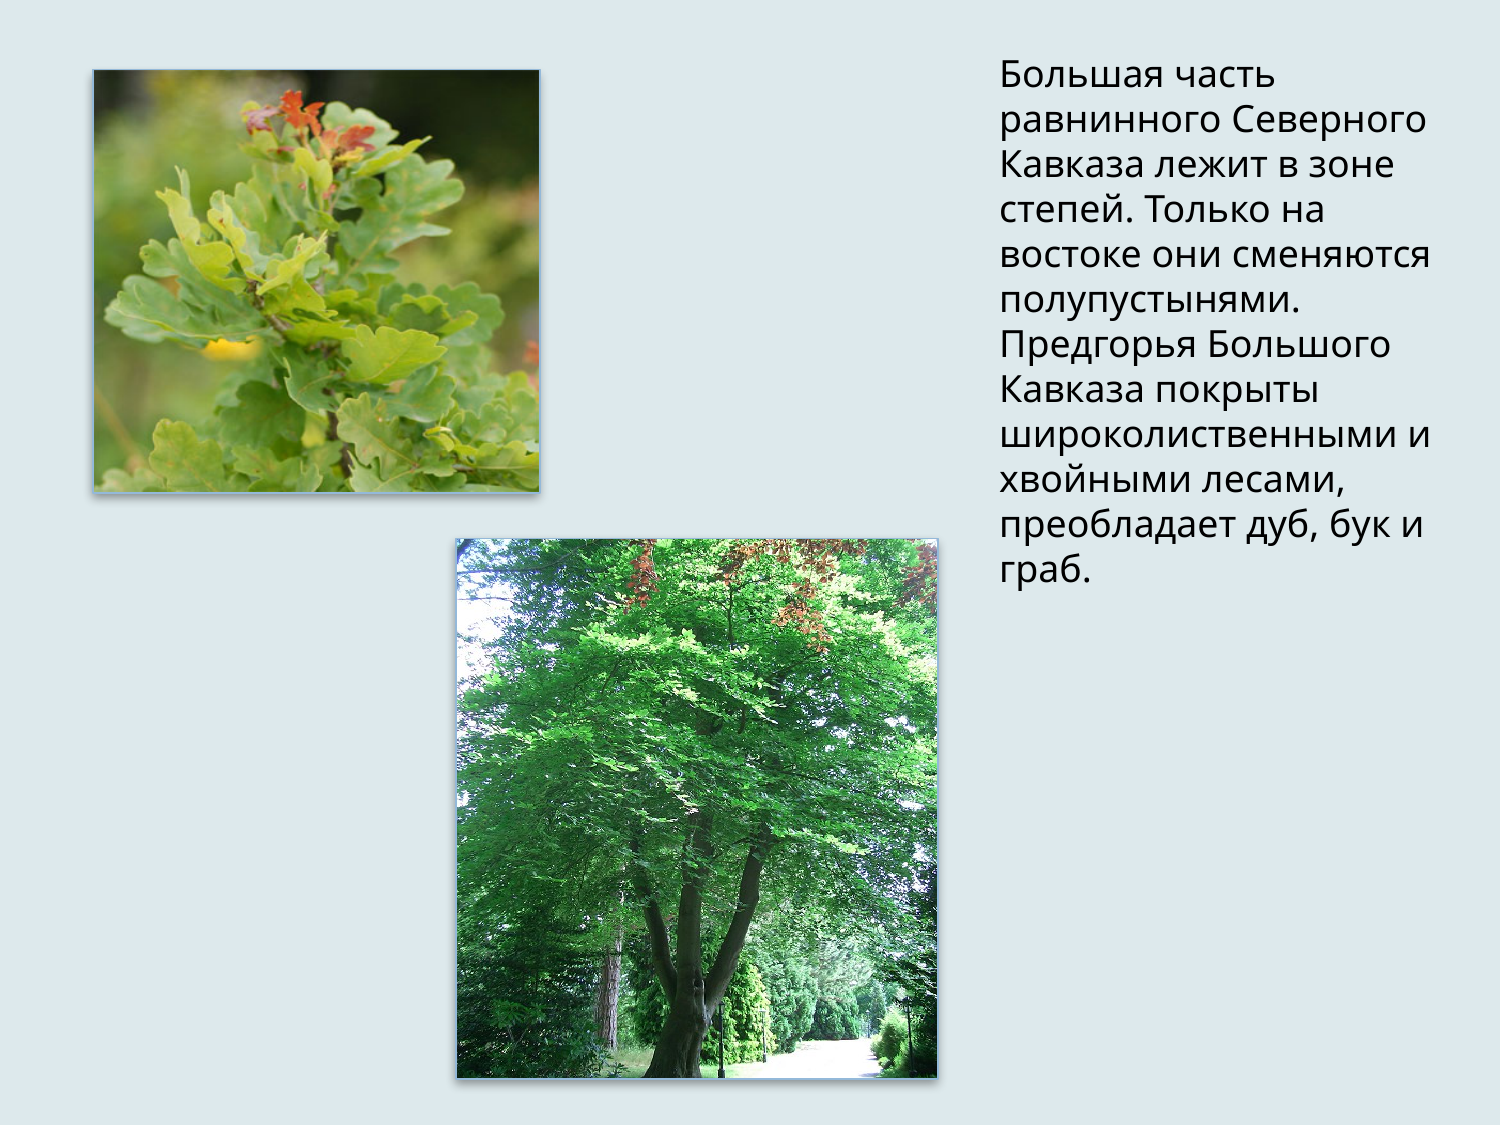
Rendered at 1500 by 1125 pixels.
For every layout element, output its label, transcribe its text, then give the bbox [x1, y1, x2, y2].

text_box Большая часть равнинного Северного Кавказа лежит в зоне степей. Только на востоке они сменяются полупустынями. Предгорья Большого Кавказа покрыты широколиственными и хвойными лесами, преобладает дуб, бук и граб. [984, 42, 1465, 643]
picture [456, 538, 938, 1079]
picture [93, 70, 540, 493]
